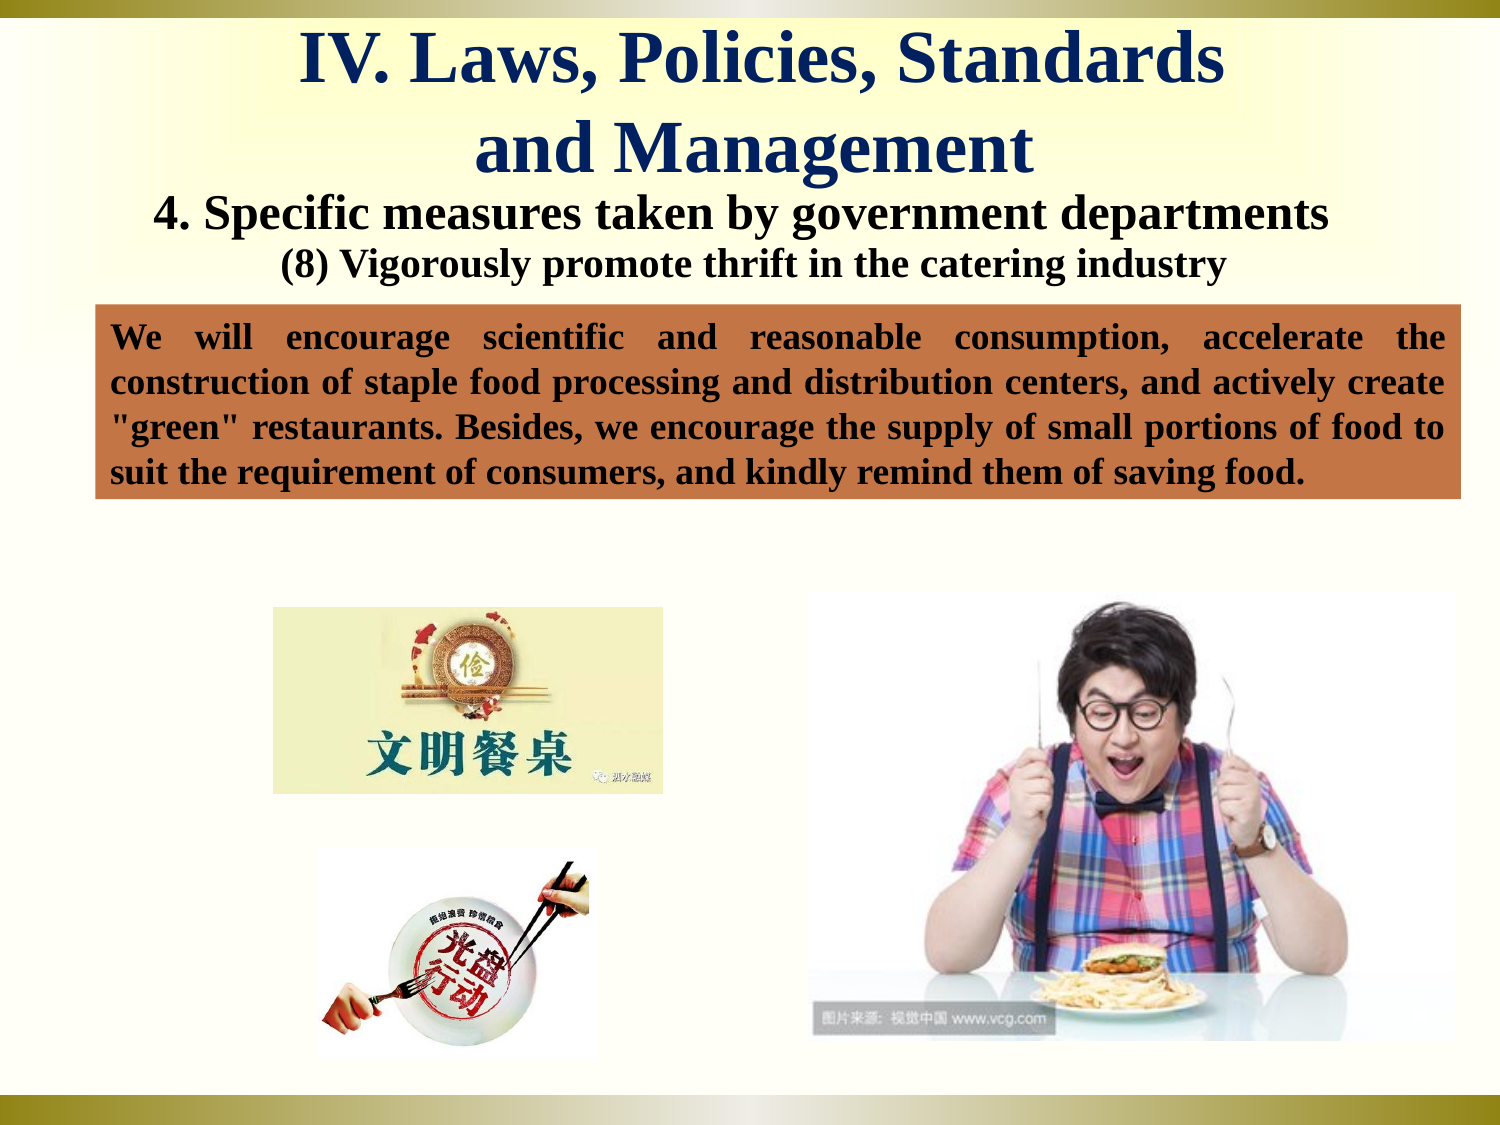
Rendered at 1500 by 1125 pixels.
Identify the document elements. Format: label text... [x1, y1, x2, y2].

text_box 4. Specific measures taken by government departments [0, 155, 1500, 251]
text_box IV. Laws, Policies, Standards and Management [222, 0, 1303, 195]
text_box (8) Vigorously promote thrift in the catering industry [224, 251, 1301, 298]
picture [273, 607, 663, 794]
text_box We will encourage scientific and reasonable consumption, accelerate the construction of staple food processing and distribution centers, and actively create "green" restaurants. Besides, we encourage the supply of small portions of food to suit the requirement of consumers, and kindly remind them of saving food. [95, 304, 1461, 500]
picture [318, 847, 597, 1059]
picture [808, 592, 1455, 1041]
